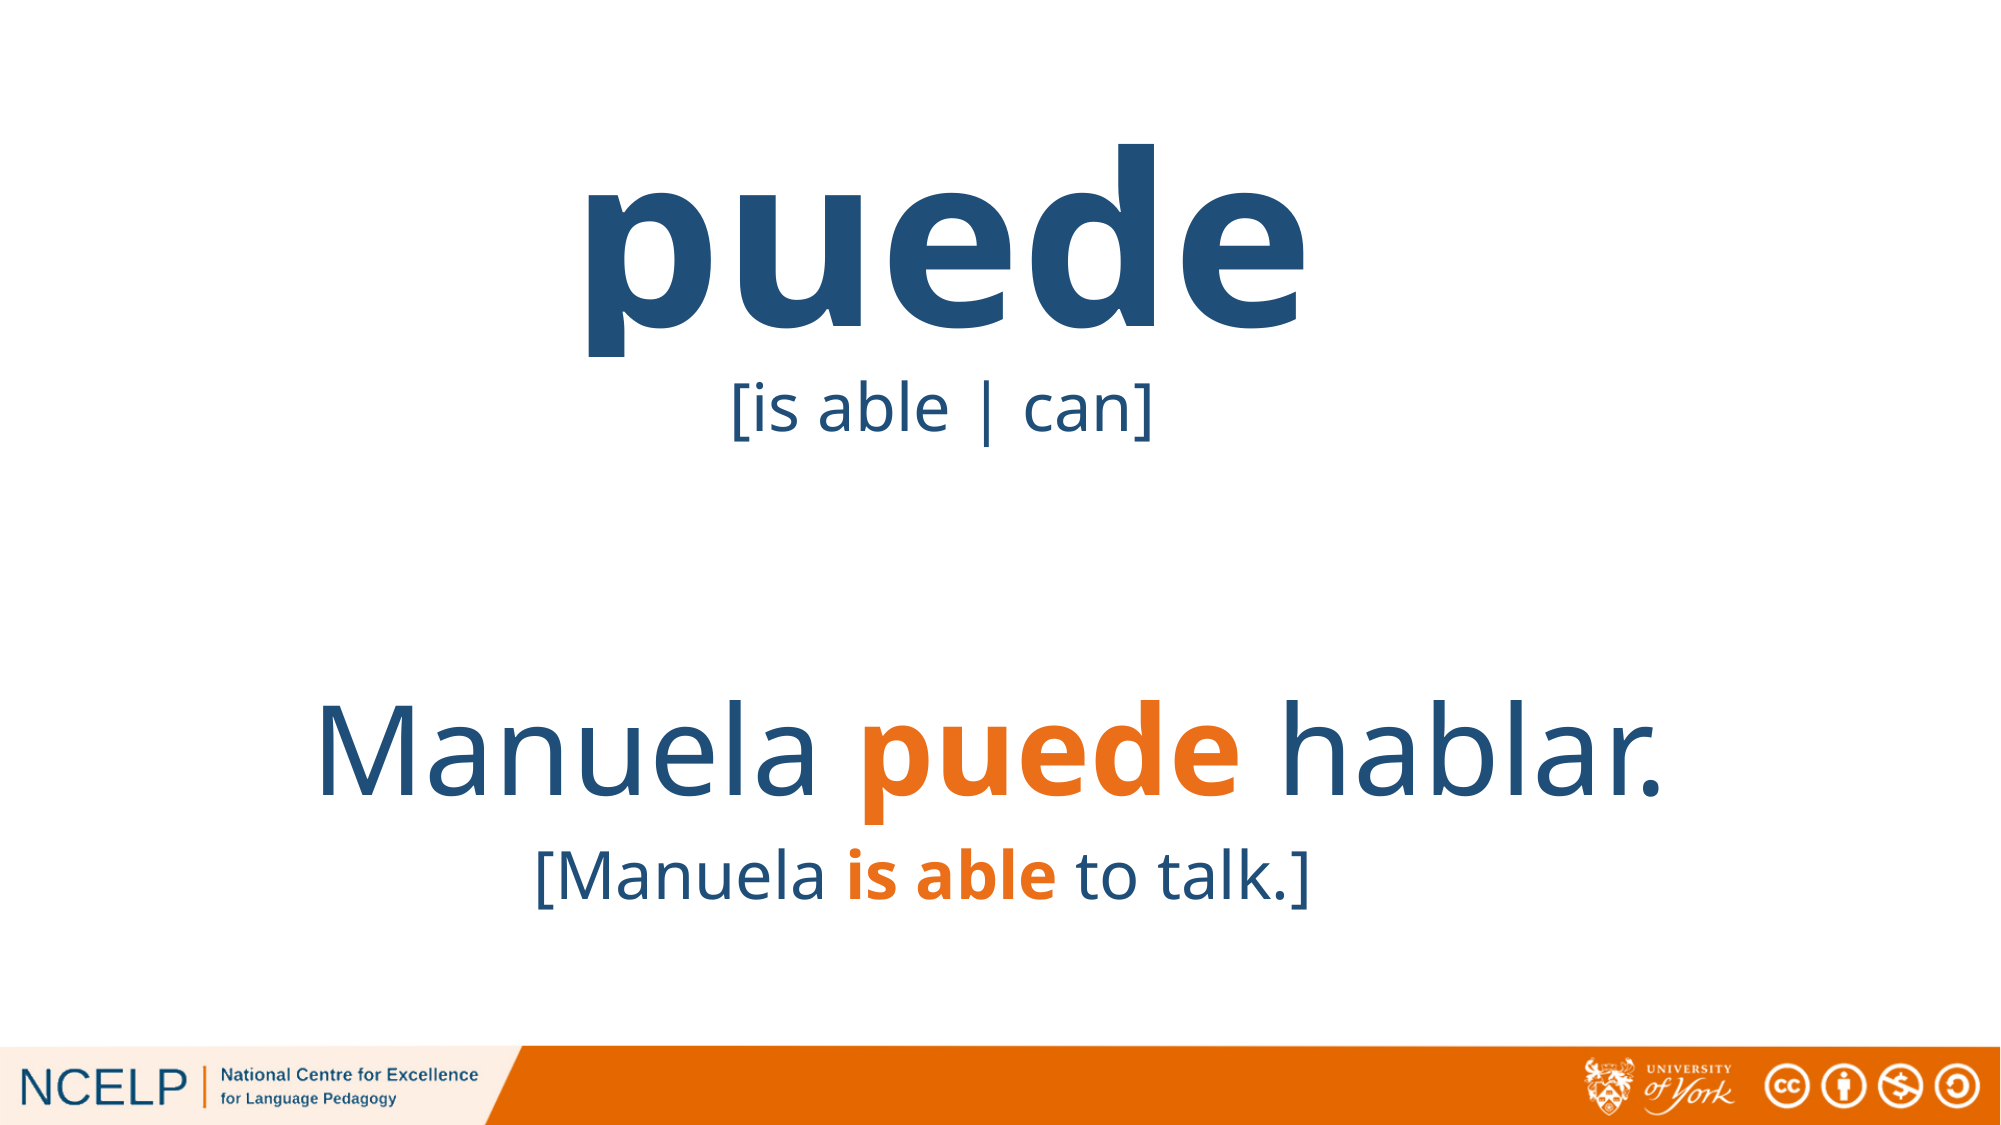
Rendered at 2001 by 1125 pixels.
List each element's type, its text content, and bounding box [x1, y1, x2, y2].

picture [0, 0, 2001, 1125]
text_box [Manuela is able to talk.] [478, 825, 1367, 921]
text_box Manuela puede hablar. [0, 662, 1980, 978]
text_box puede [498, 79, 1387, 357]
text_box [is able | can] [498, 357, 1387, 452]
